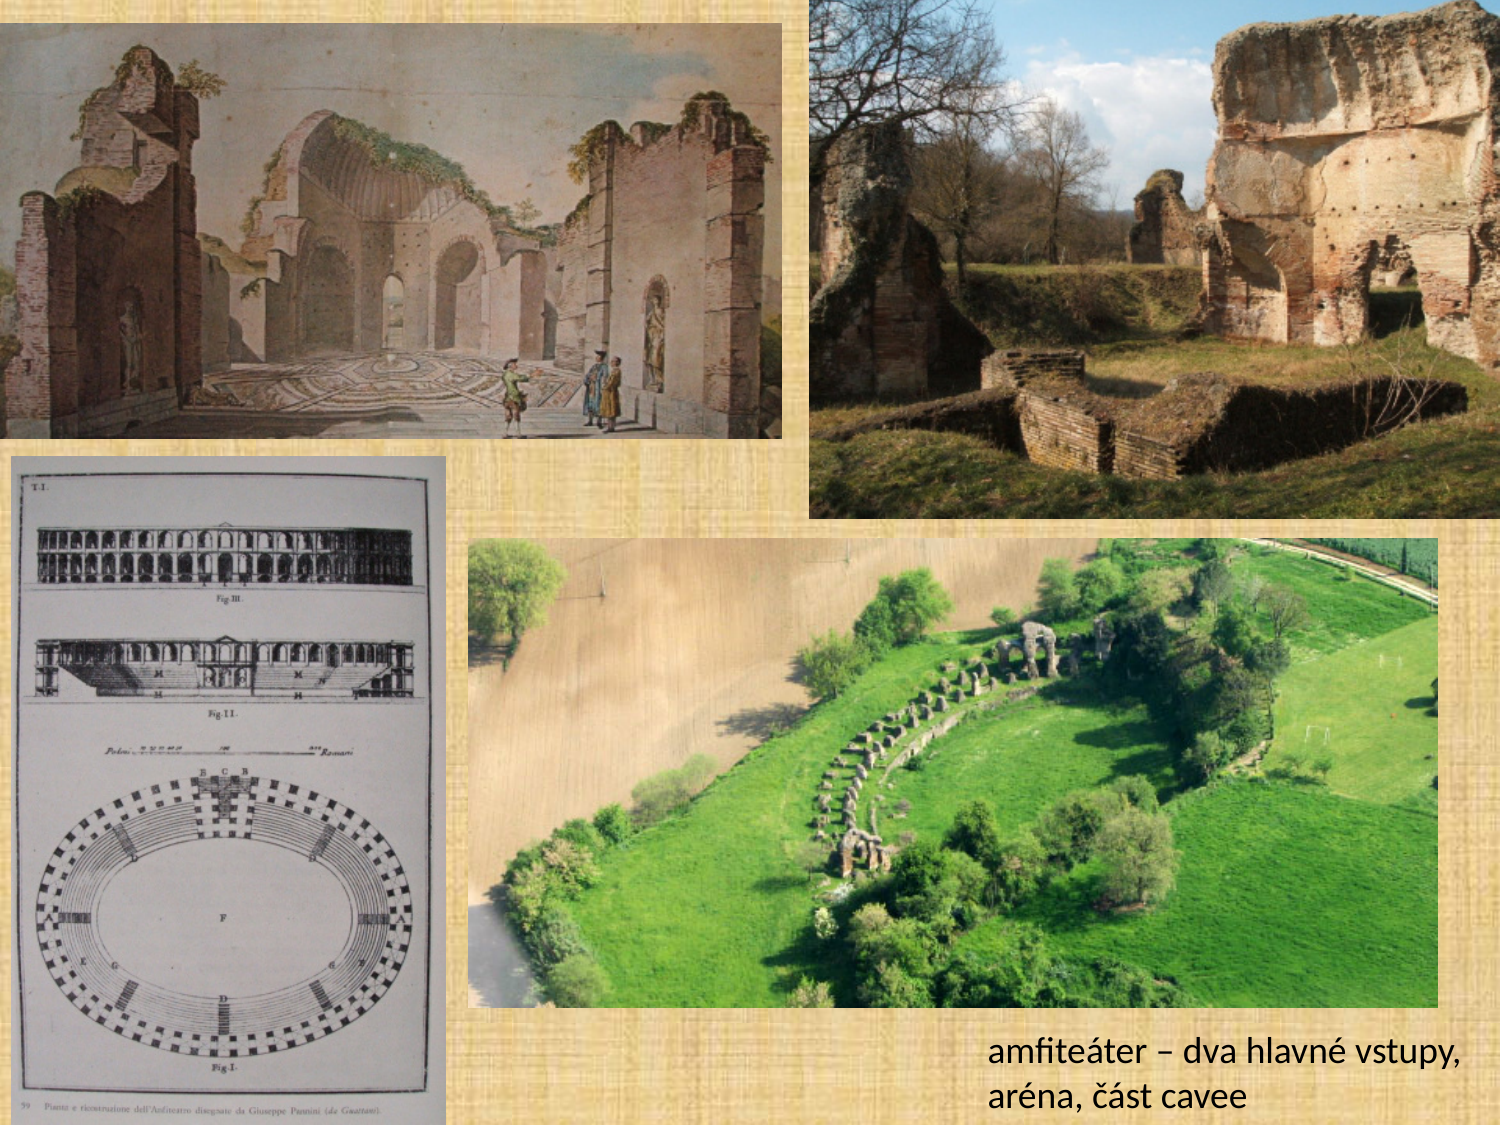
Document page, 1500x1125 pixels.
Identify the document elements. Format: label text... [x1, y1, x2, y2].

picture [0, 0, 1500, 1125]
text_box amfiteáter – dva hlavné vstupy, aréna, část cavee [972, 1018, 1489, 1124]
